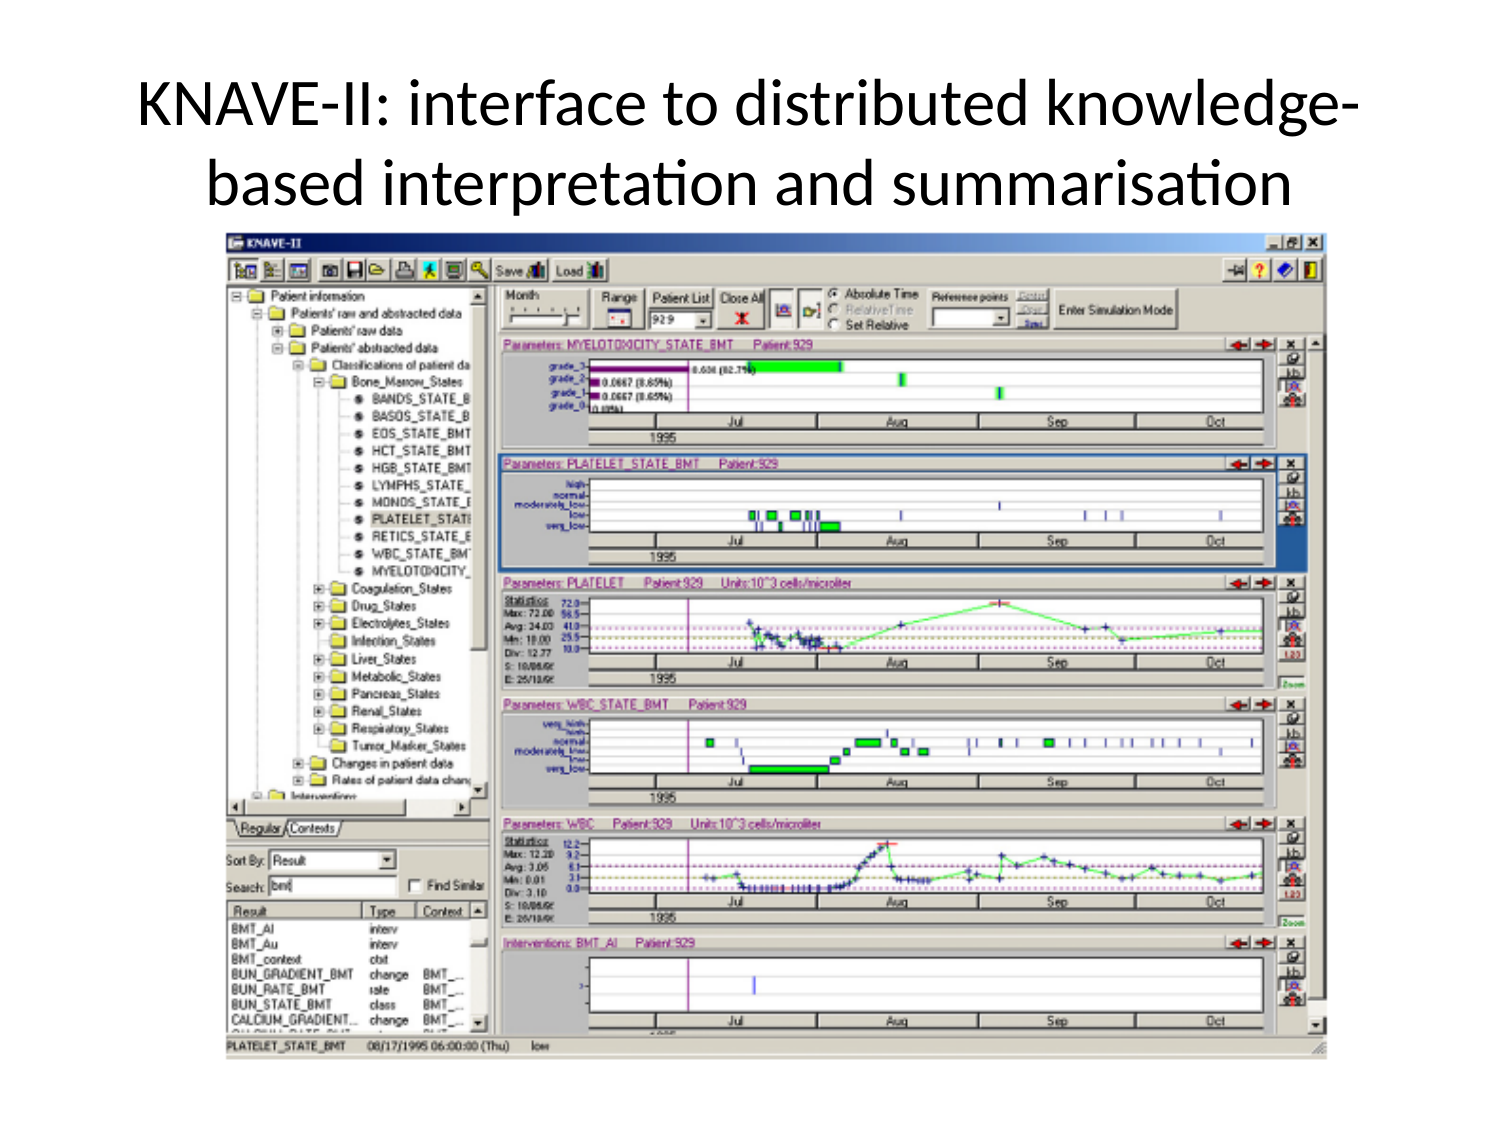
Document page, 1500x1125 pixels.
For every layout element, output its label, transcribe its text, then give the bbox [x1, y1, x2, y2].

picture [199, 224, 1352, 1076]
title KNAVE-II: interface to distributed knowledge-based interpretation and summarisation [75, 45, 1425, 233]
